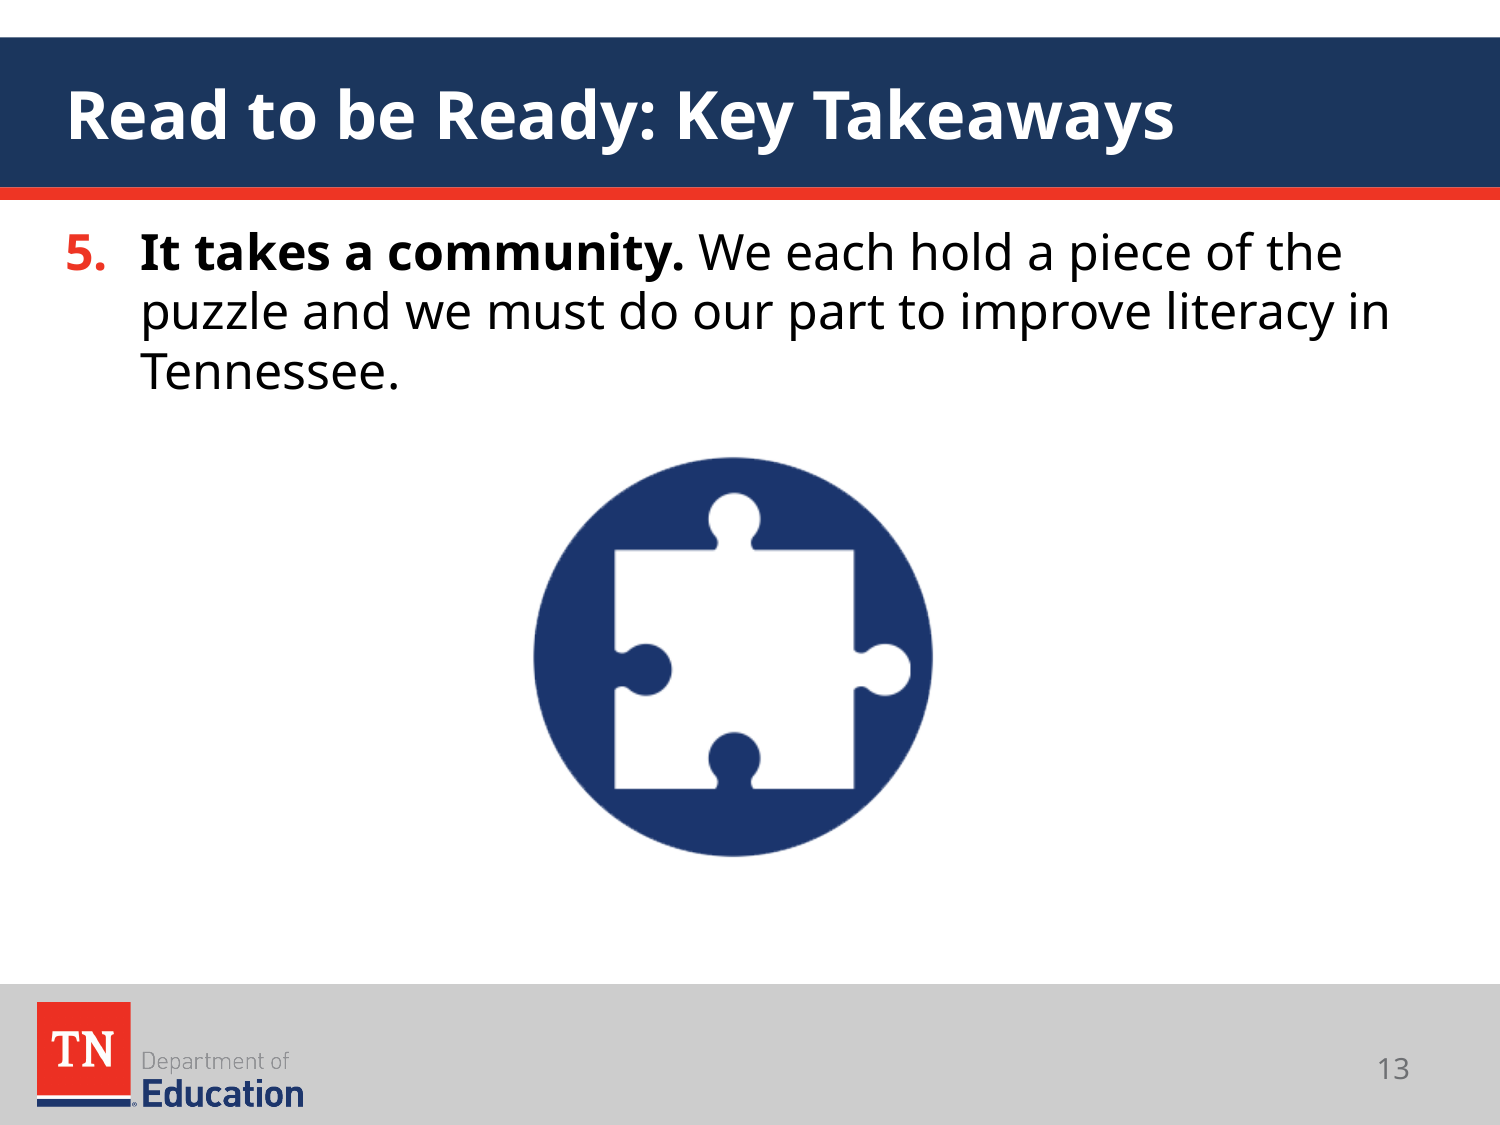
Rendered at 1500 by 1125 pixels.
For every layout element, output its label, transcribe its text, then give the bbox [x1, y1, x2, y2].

title Read to be Ready: Key Takeaways [50, 37, 1413, 188]
picture [522, 449, 941, 869]
list It takes a community. We each hold a piece of the puzzle and we must do our part to improve literacy in Tennessee. [50, 212, 1425, 955]
picture [37, 1002, 303, 1107]
slide_number 13 [1350, 1042, 1425, 1103]
